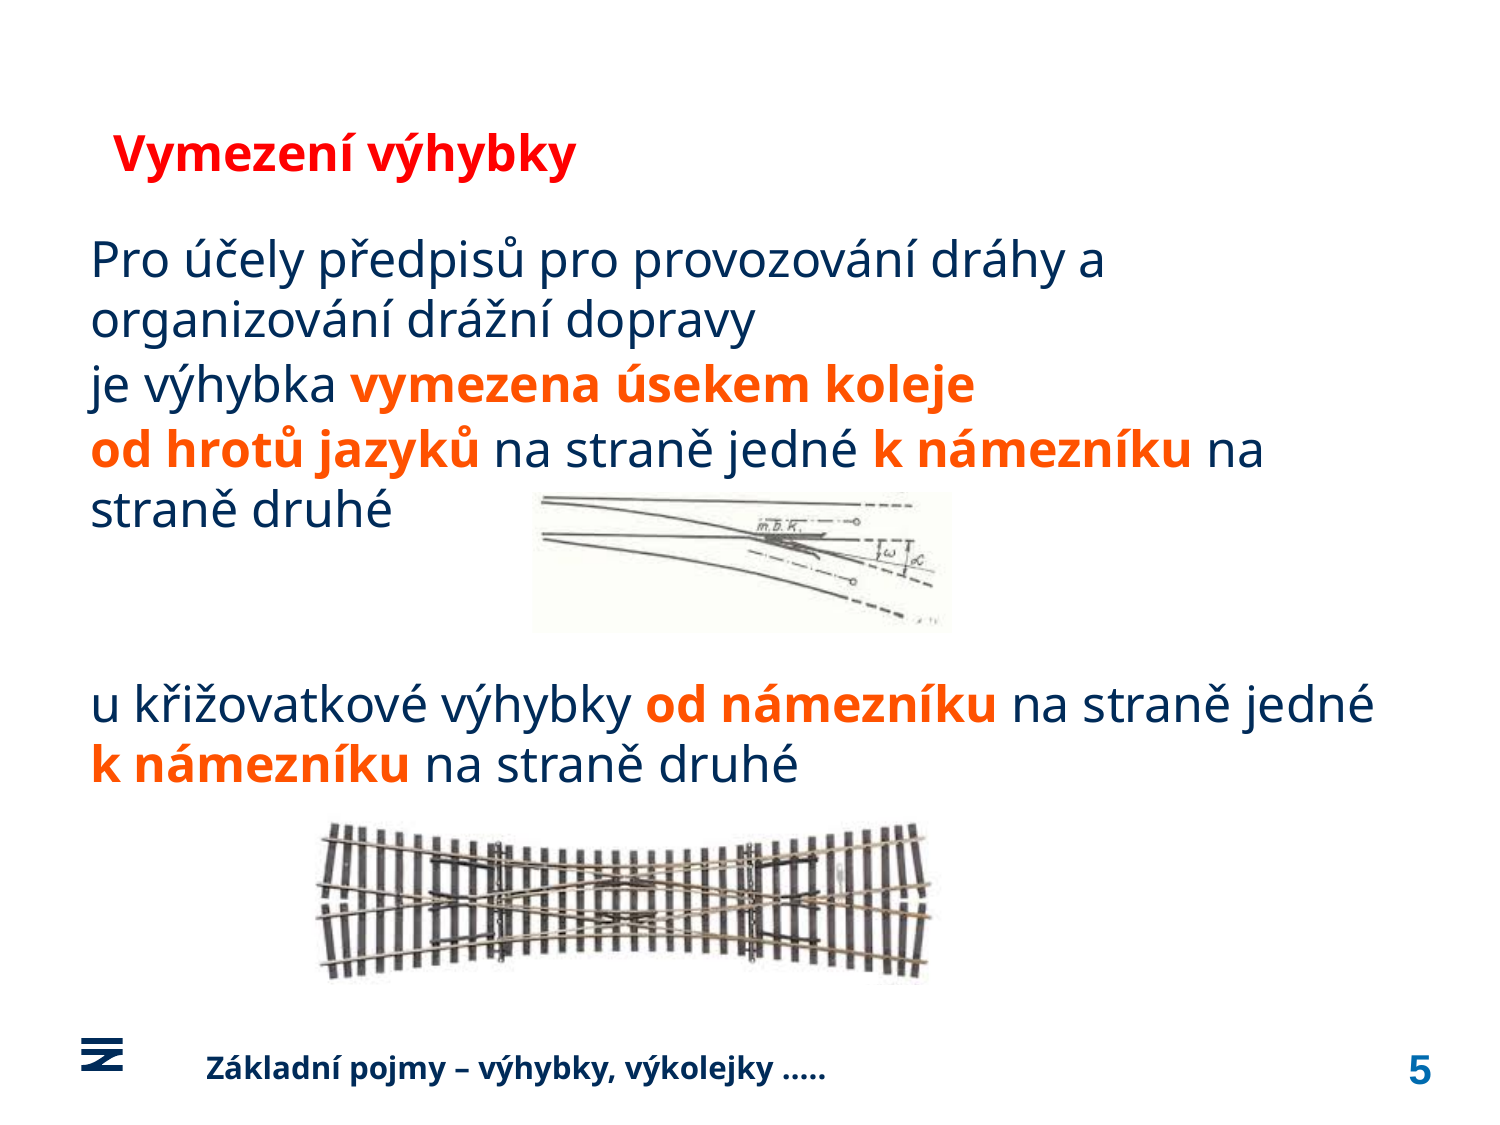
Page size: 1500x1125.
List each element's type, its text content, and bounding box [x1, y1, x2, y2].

list Základní pojmy – výhybky, výkolejky ….. [41, 1038, 985, 1098]
picture [532, 492, 968, 633]
slide_number 5 [1096, 1034, 1447, 1095]
picture [303, 808, 943, 985]
list Vymezení výhybky [98, 113, 1436, 197]
list Pro účely předpisů pro provozování dráhy a organizování drážní dopravy je výhybka vymezena úsekem koleje od hrotů jazyků na straně jedné k námezníku na straně druhé u křižovatkové výhybky od námezníku na straně jedné k námezníku na straně druhé [75, 219, 1425, 1005]
